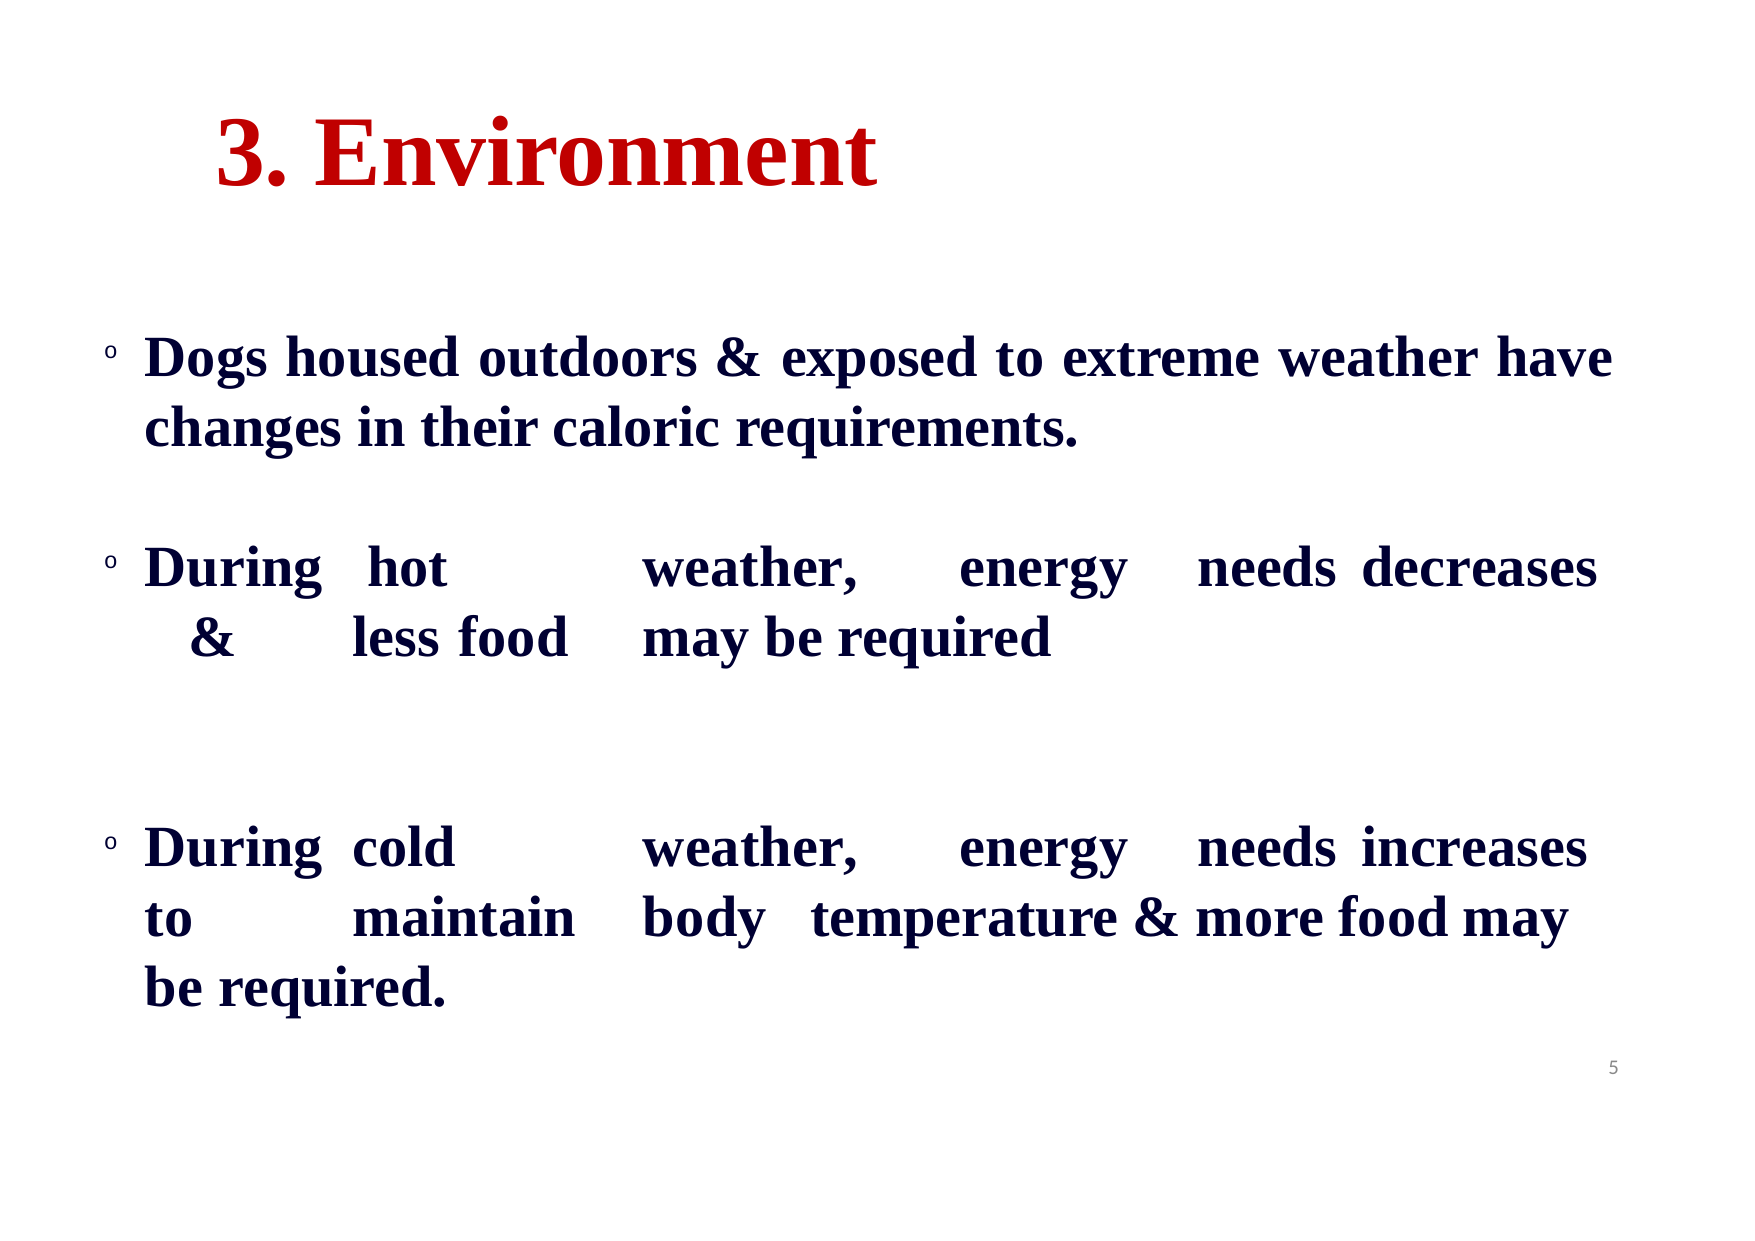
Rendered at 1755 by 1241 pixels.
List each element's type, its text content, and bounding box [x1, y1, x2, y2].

text_box Dogs housed outdoors & exposed to extreme weather have changes in their caloric requirements. During hot weather, energy needs decreases & less food may be required During cold weather, energy needs increases to maintain body temperature & more food may be required. [102, 315, 1640, 1089]
title 3. Environment [212, 39, 1677, 250]
